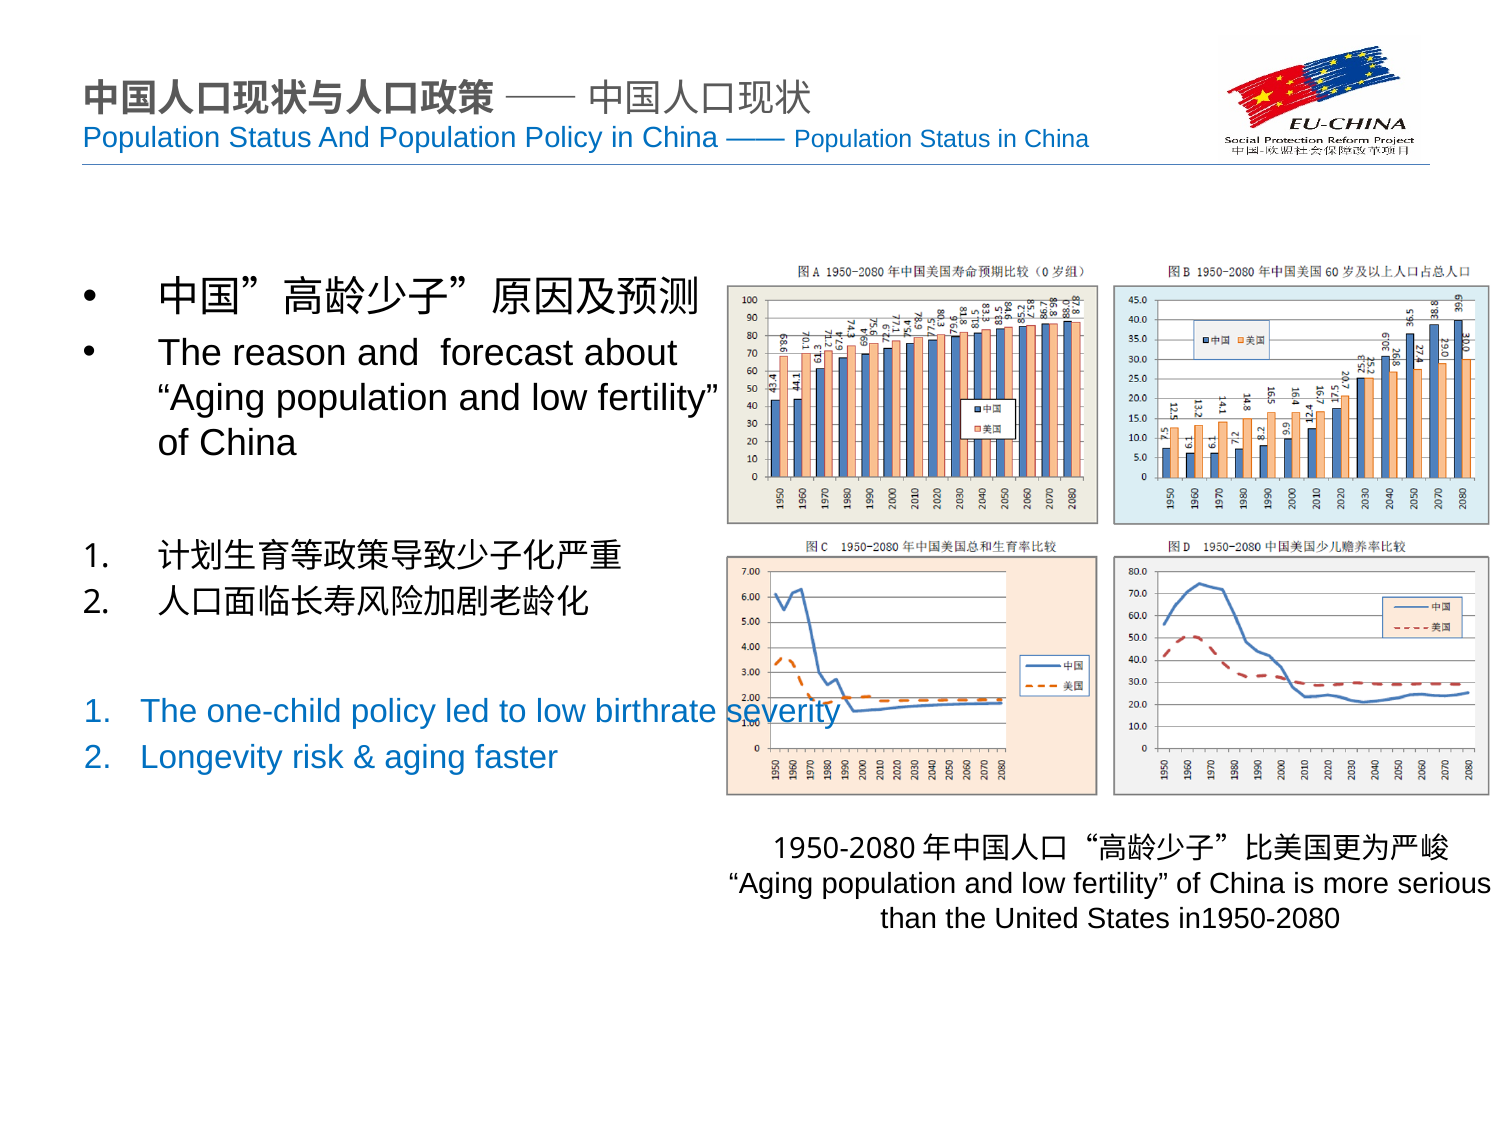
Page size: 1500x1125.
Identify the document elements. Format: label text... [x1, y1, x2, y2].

list 中国”高龄少子”原因及预测 The reason and forecast about “Aging population and low fertility” of China 计划生育等政策导致少子化严重 人口面临长寿风险加剧老龄化 [74, 261, 730, 1006]
text_box 中国人口现状与人口政策 —— 中国人口现状 Population Status And Population Policy in China —— Population Status in China [75, 66, 1429, 161]
text_box 1950-2080年中国人口“高龄少子”比美国更为严峻 “Aging population and low fertility” of China is more serious than the United States in1950-2080 [730, 822, 1500, 942]
text_box The one-child policy led to low birthrate severity Longevity risk & aging faster [76, 681, 714, 783]
picture [1218, 35, 1421, 66]
picture [714, 254, 1498, 799]
